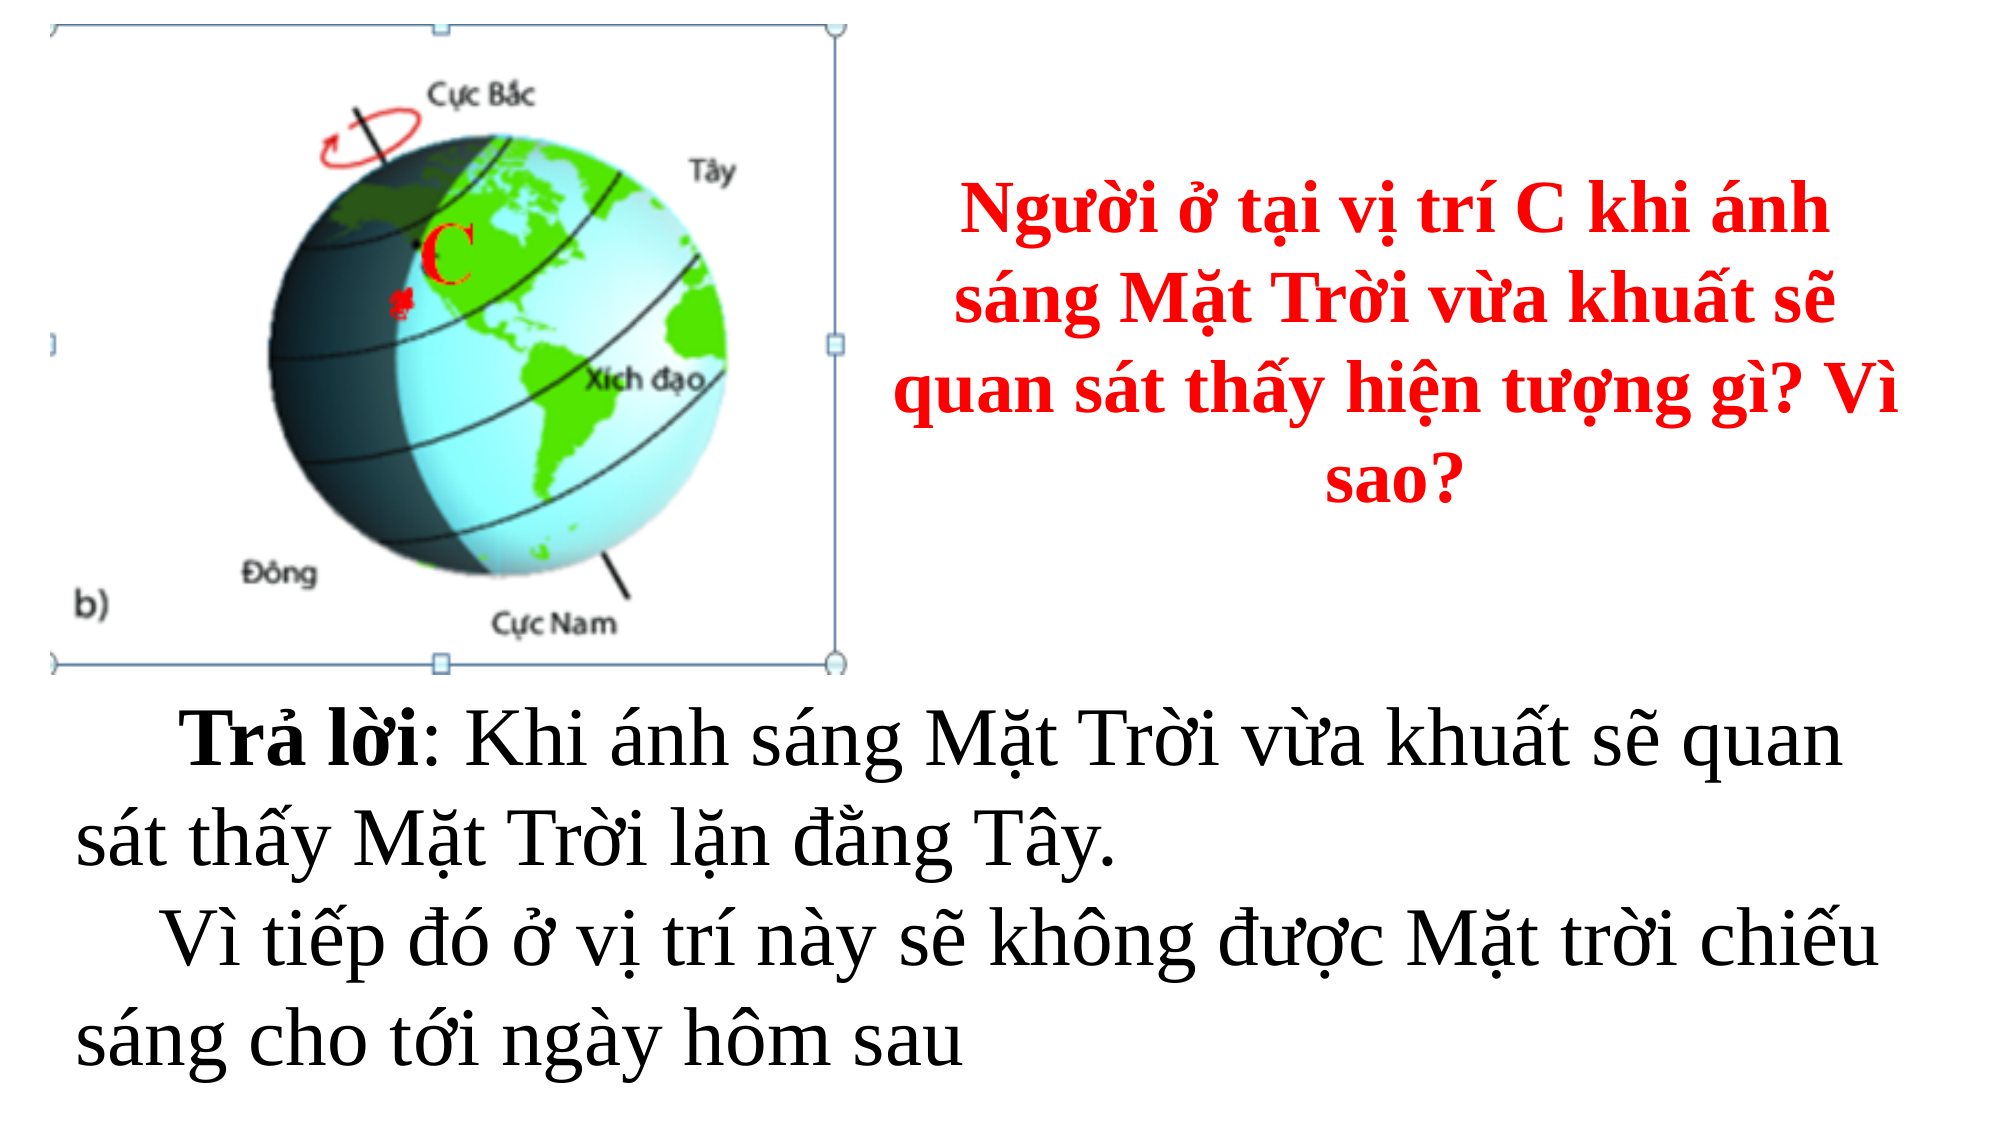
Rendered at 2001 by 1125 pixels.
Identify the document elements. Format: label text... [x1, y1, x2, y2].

picture [49, 24, 851, 676]
text_box Trả lời: Khi ánh sáng Mặt Trời vừa khuất sẽ quan sát thấy Mặt Trời lặn đằng Tây. Vì tiếp đó ở vị trí này sẽ không được Mặt trời chiếu sáng cho tới ngày hôm sau [60, 674, 1921, 1090]
text_box Người ở tại vị trí C khi ánh sáng Mặt Trời vừa khuất sẽ quan sát thấy hiện tượng gì? Vì sao? [871, 149, 1921, 525]
